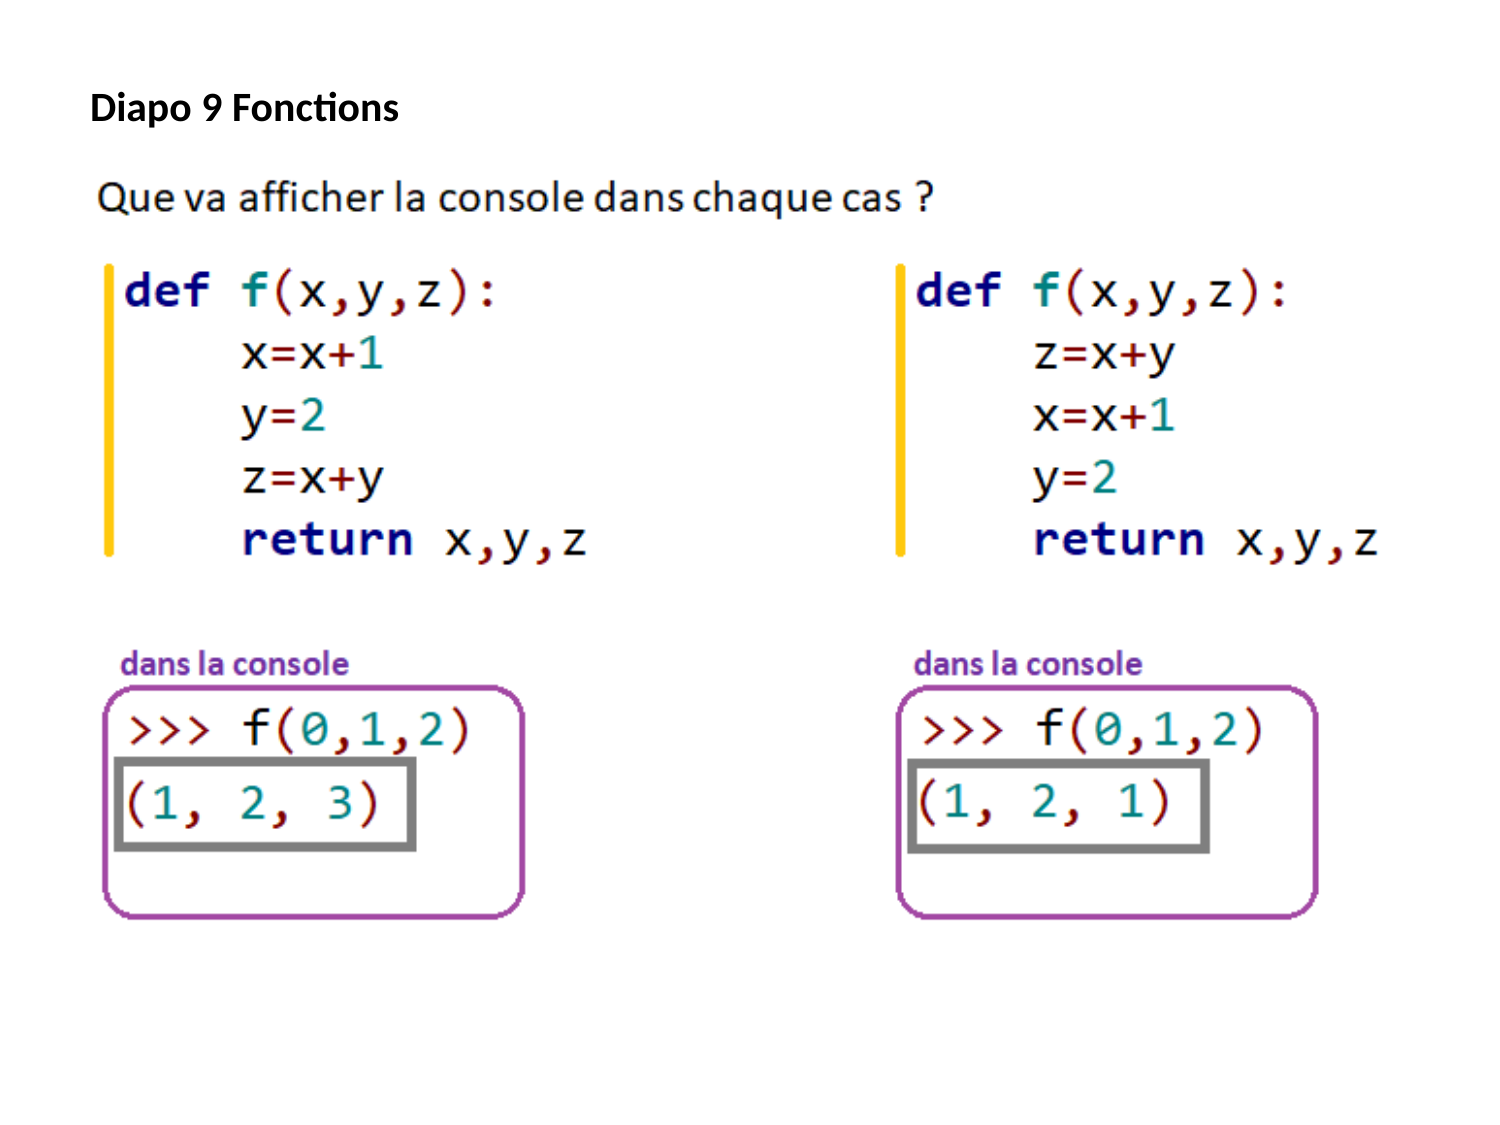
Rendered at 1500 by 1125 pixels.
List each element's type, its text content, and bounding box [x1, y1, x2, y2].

title Diapo 9 Fonctions [75, 45, 1425, 164]
picture [93, 175, 1385, 926]
